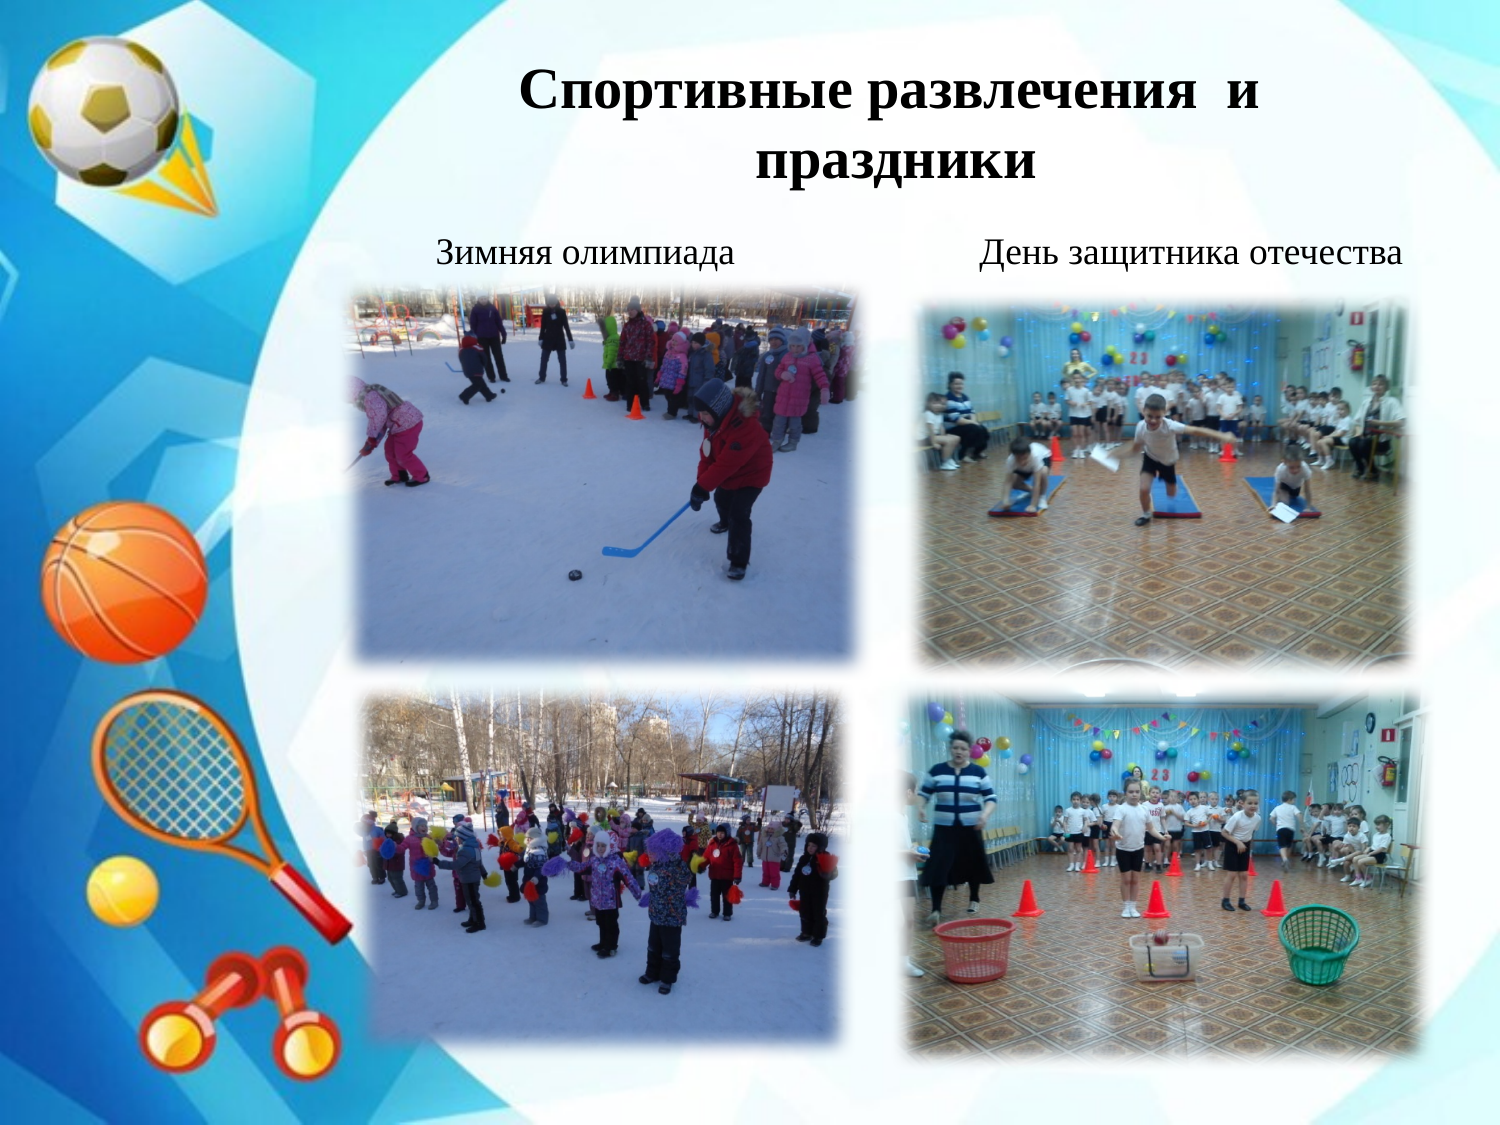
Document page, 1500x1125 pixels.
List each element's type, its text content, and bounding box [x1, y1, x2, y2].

text_box День защитника отечества [964, 219, 1419, 280]
text_box Зимняя олимпиада [420, 219, 751, 277]
picture [0, 0, 1500, 1125]
title Спортивные развлечения и праздники [442, 45, 1350, 197]
